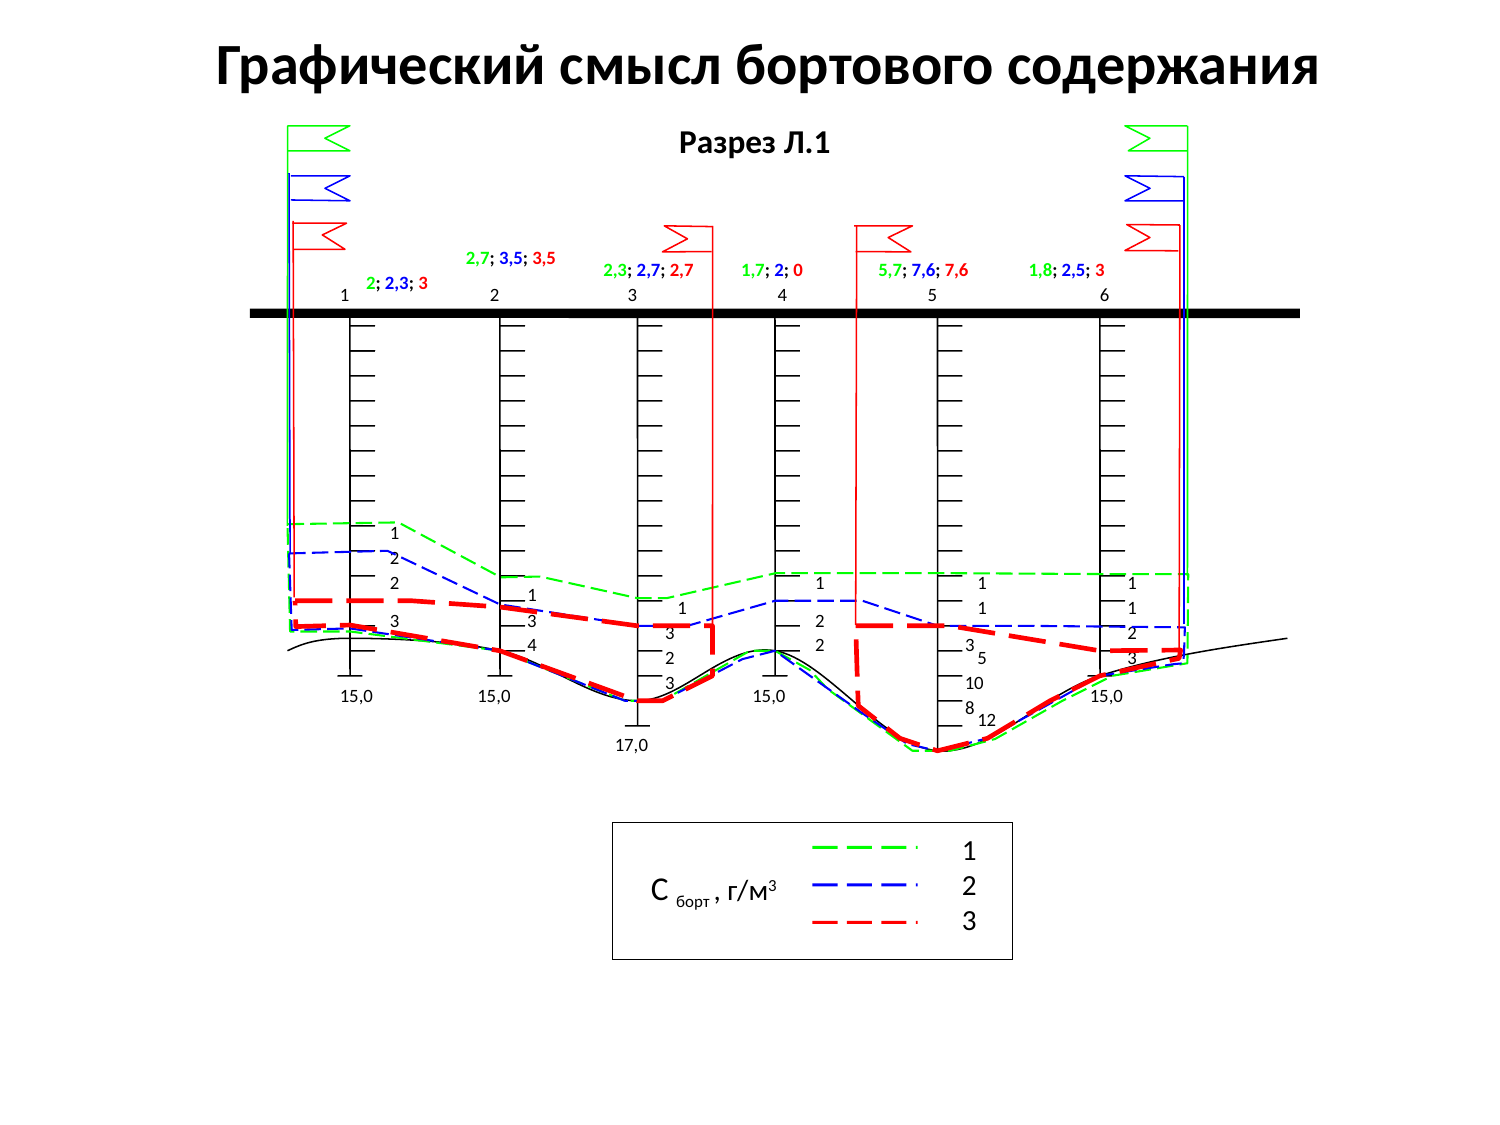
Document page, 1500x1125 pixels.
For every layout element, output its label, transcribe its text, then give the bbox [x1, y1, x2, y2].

text_box [295, 600, 332, 627]
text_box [612, 822, 1013, 960]
text_box 3 [1129, 670, 1152, 676]
text_box [1129, 627, 1185, 672]
text_box 1,7; 2; 0 [726, 250, 818, 289]
text_box [287, 125, 350, 151]
text_box 17,0 [600, 725, 663, 763]
text_box [1129, 650, 1181, 670]
text_box 1,8; 2,5; 3 [1013, 250, 1120, 289]
text_box [713, 577, 757, 618]
text_box [379, 600, 482, 648]
text_box [664, 225, 713, 252]
text_box 1 [804, 563, 840, 573]
text_box 15,0 [737, 675, 801, 714]
text_box [379, 522, 482, 595]
text_box [804, 600, 896, 737]
text_box [844, 701, 933, 751]
text_box [379, 639, 478, 650]
text_box 6 [1085, 275, 1125, 313]
text_box 2 [475, 276, 515, 313]
text_box 1 [379, 513, 415, 530]
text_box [762, 312, 801, 676]
text_box [292, 223, 347, 250]
text_box [713, 605, 757, 675]
text_box [854, 225, 913, 252]
text_box [529, 662, 635, 701]
text_box 1 [962, 563, 1002, 573]
text_box [529, 576, 712, 625]
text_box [337, 312, 376, 676]
text_box 3 [612, 289, 652, 313]
text_box [1124, 125, 1188, 151]
text_box 15,0 [1074, 675, 1138, 714]
text_box 2,3; 2,7; 2,7 [588, 250, 709, 289]
text_box [900, 739, 928, 749]
text_box [289, 552, 332, 630]
text_box [952, 625, 1082, 647]
text_box Графический смысл бортового содержания [93, 19, 1444, 88]
text_box [1125, 175, 1185, 201]
text_box [287, 638, 332, 651]
text_box 2; 2,3; 3 [351, 263, 443, 301]
text_box 12 [997, 730, 1013, 739]
text_box [287, 524, 332, 632]
text_box 4 [762, 289, 802, 313]
text_box 5 [912, 289, 952, 313]
text_box 15,0 [324, 675, 388, 714]
text_box [379, 631, 460, 645]
text_box 3 [665, 688, 690, 701]
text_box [487, 312, 526, 676]
text_box [1124, 224, 1179, 251]
text_box [804, 573, 855, 600]
text_box [1188, 638, 1288, 655]
text_box Разрез Л.1 [664, 113, 846, 168]
text_box [1180, 574, 1189, 664]
text_box [941, 683, 1098, 751]
text_box [290, 175, 351, 201]
text_box [690, 618, 712, 625]
text_box [856, 600, 936, 625]
text_box 2,7; 3,5; 3,5 [451, 238, 572, 276]
text_box [856, 573, 1082, 626]
text_box 15,0 [462, 675, 526, 714]
text_box 5,7; 7,6; 7,6 [863, 250, 984, 289]
text_box 1 [1129, 563, 1152, 574]
text_box 1 [325, 275, 365, 313]
text_box [379, 550, 482, 605]
text_box [529, 610, 713, 701]
text_box 1 [662, 588, 702, 598]
text_box [295, 523, 332, 553]
text_box [855, 625, 1088, 751]
text_box [1129, 626, 1179, 650]
text_box [1129, 574, 1179, 627]
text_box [1087, 312, 1126, 676]
